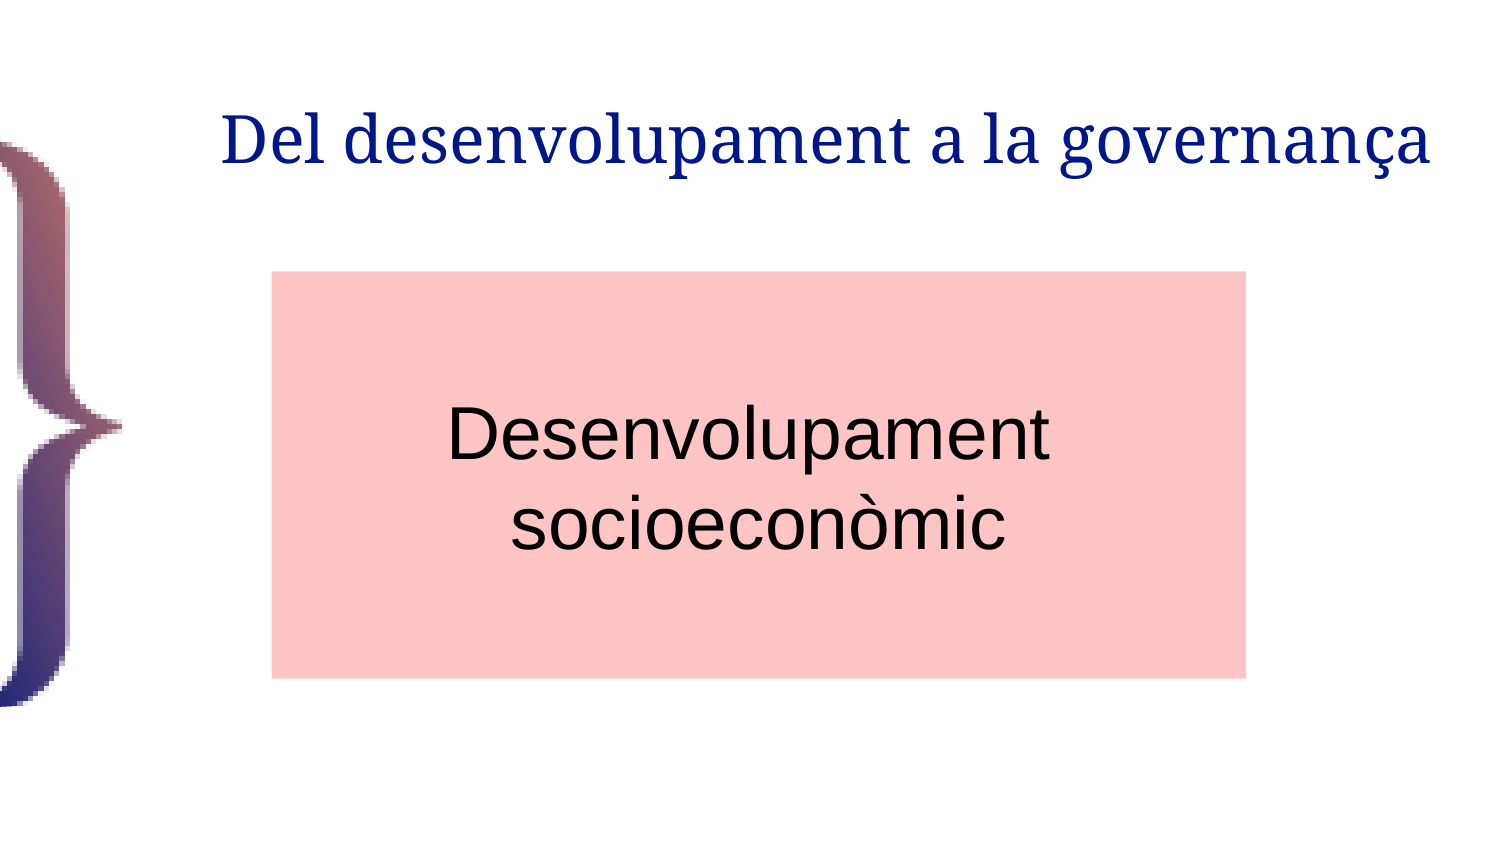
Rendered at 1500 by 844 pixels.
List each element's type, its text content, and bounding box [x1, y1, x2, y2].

title Del desenvolupament a la governança [205, 41, 1455, 186]
text_box Desenvolupament socioeconòmic [271, 270, 1247, 680]
